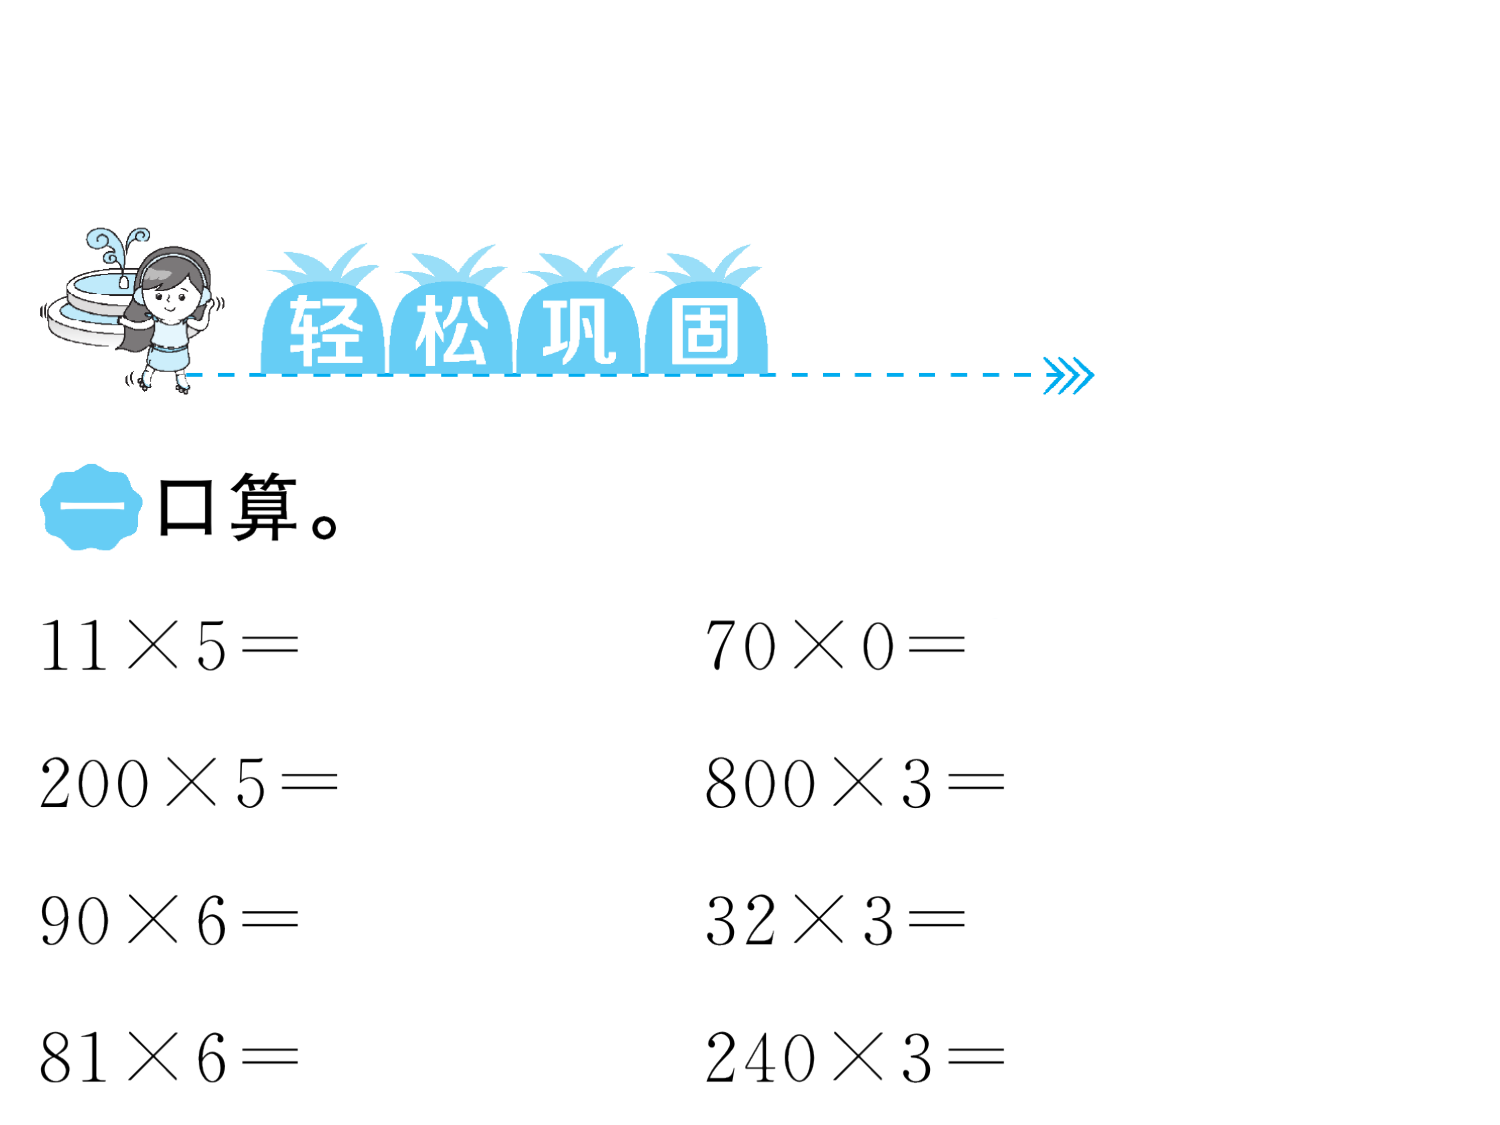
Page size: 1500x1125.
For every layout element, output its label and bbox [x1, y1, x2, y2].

picture [35, 177, 1419, 1122]
